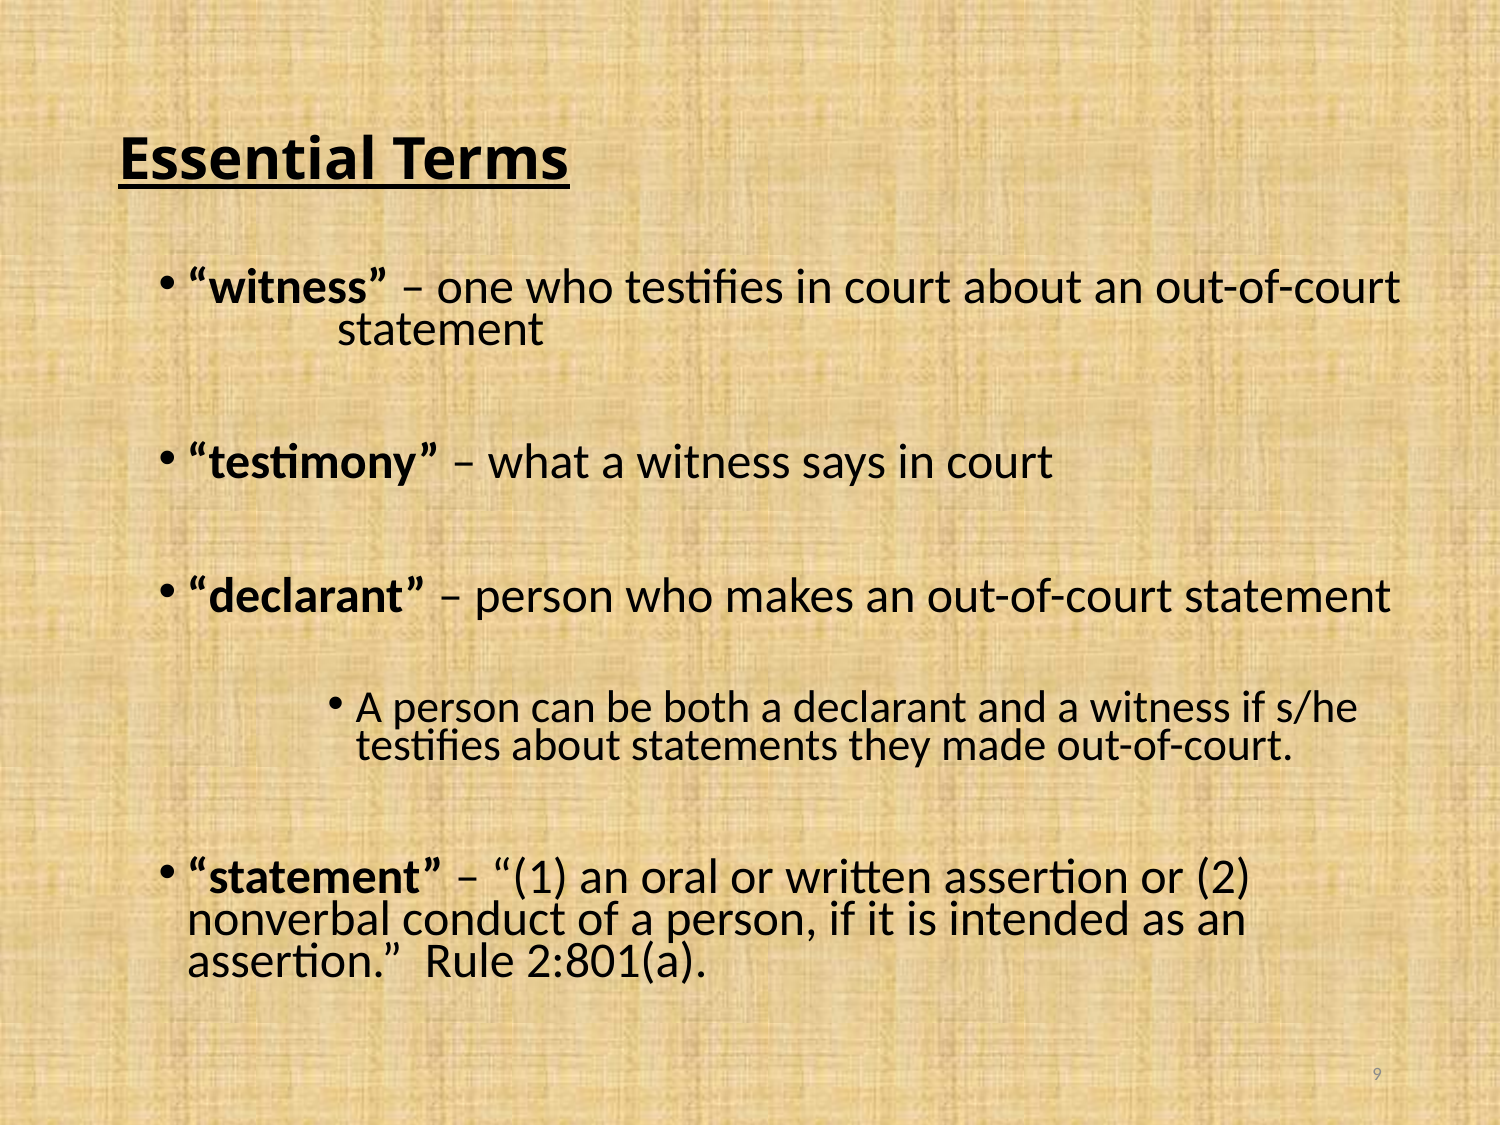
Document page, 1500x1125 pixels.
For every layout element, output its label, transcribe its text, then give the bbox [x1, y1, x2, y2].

slide_number 9 [1059, 1042, 1397, 1103]
list “witness” – one who testifies in court about an out-of-court statement “testimony” – what a witness says in court “declarant” – person who makes an out-of-court statement A person can be both a declarant and a witness if s/he testifies about statements they made out-of-court. “statement” – “(1) an oral or written assertion or (2) nonverbal conduct of a person, if it is intended as an assertion.” Rule 2:801(a). [87, 262, 1438, 1005]
picture [0, 0, 1500, 1125]
title Essential Terms [103, 59, 1397, 262]
